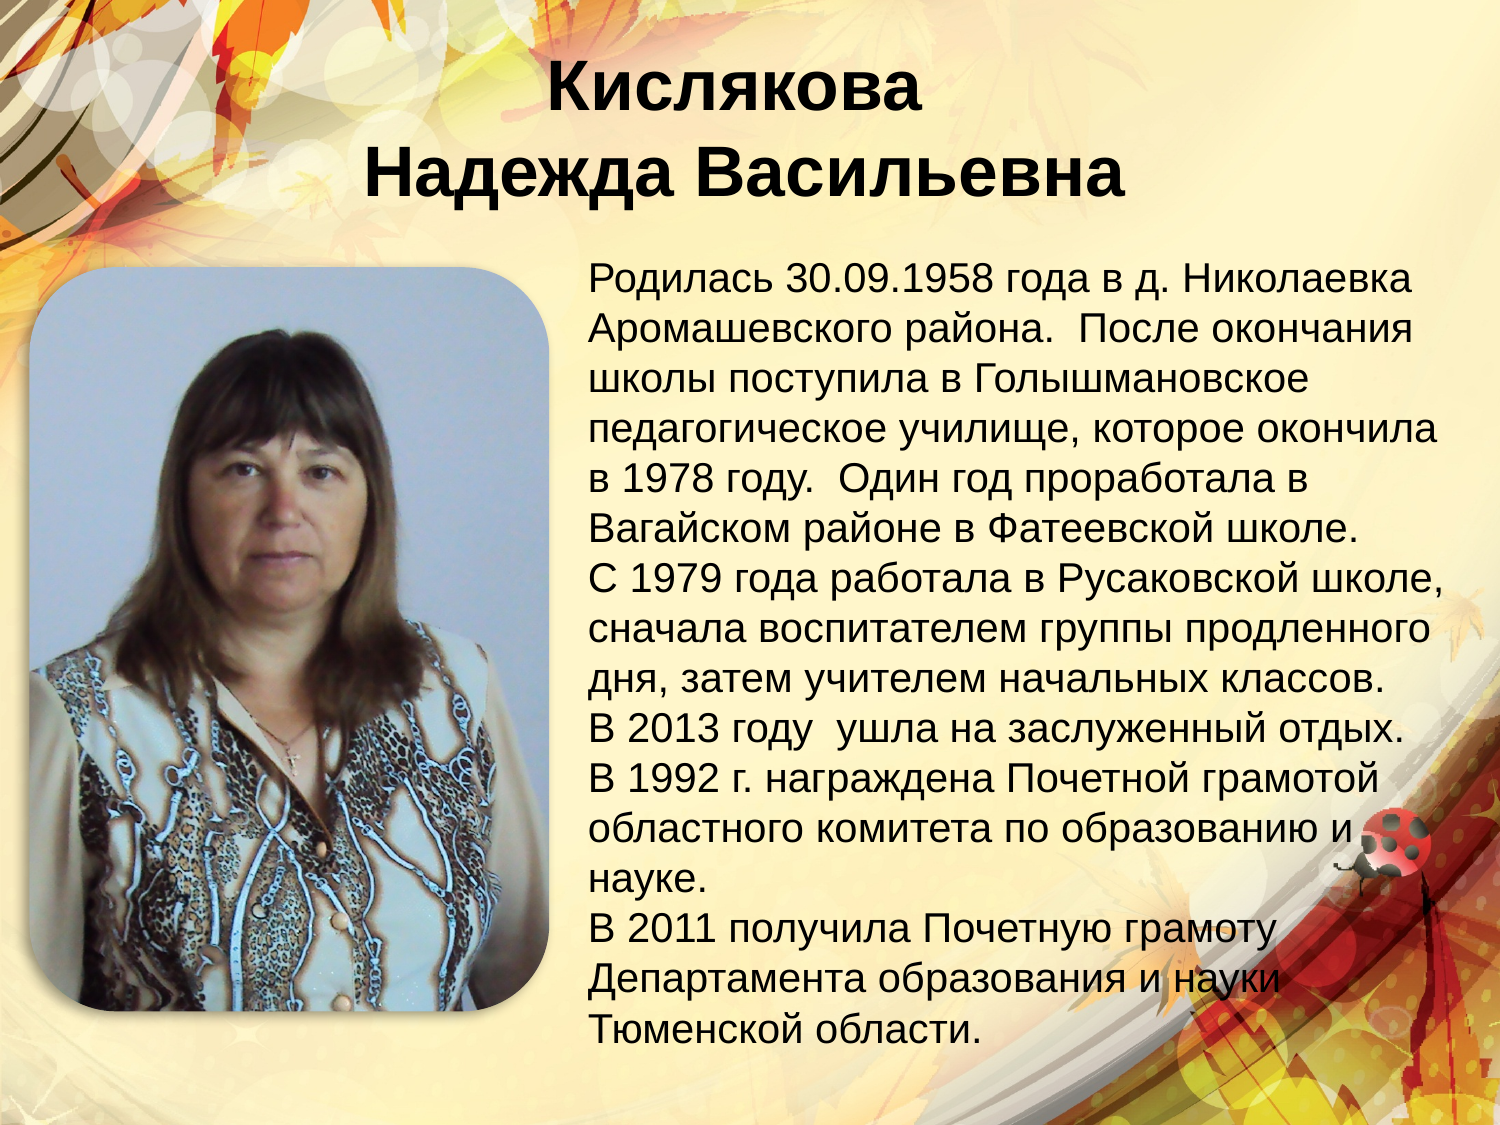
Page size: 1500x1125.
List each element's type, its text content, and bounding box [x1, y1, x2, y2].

list Родилась 30.09.1958 года в д. Николаевка Аромашевского района. После окончания школы поступила в Голышмановское педагогическое училище, которое окончила в 1978 году. Один год проработала в Вагайском районе в Фатеевской школе. С 1979 года работала в Русаковской школе, сначала воспитателем группы продленного дня, затем учителем начальных классов. В 2013 году ушла на заслуженный отдых. В 1992 г. награждена Почетной грамотой областного комитета по образованию и науке. В 2011 получила Почетную грамоту Департамента образования и науки Тюменской области. [572, 243, 1471, 1036]
picture [0, 0, 1500, 1125]
title Кислякова Надежда Васильевна [29, 30, 1460, 219]
